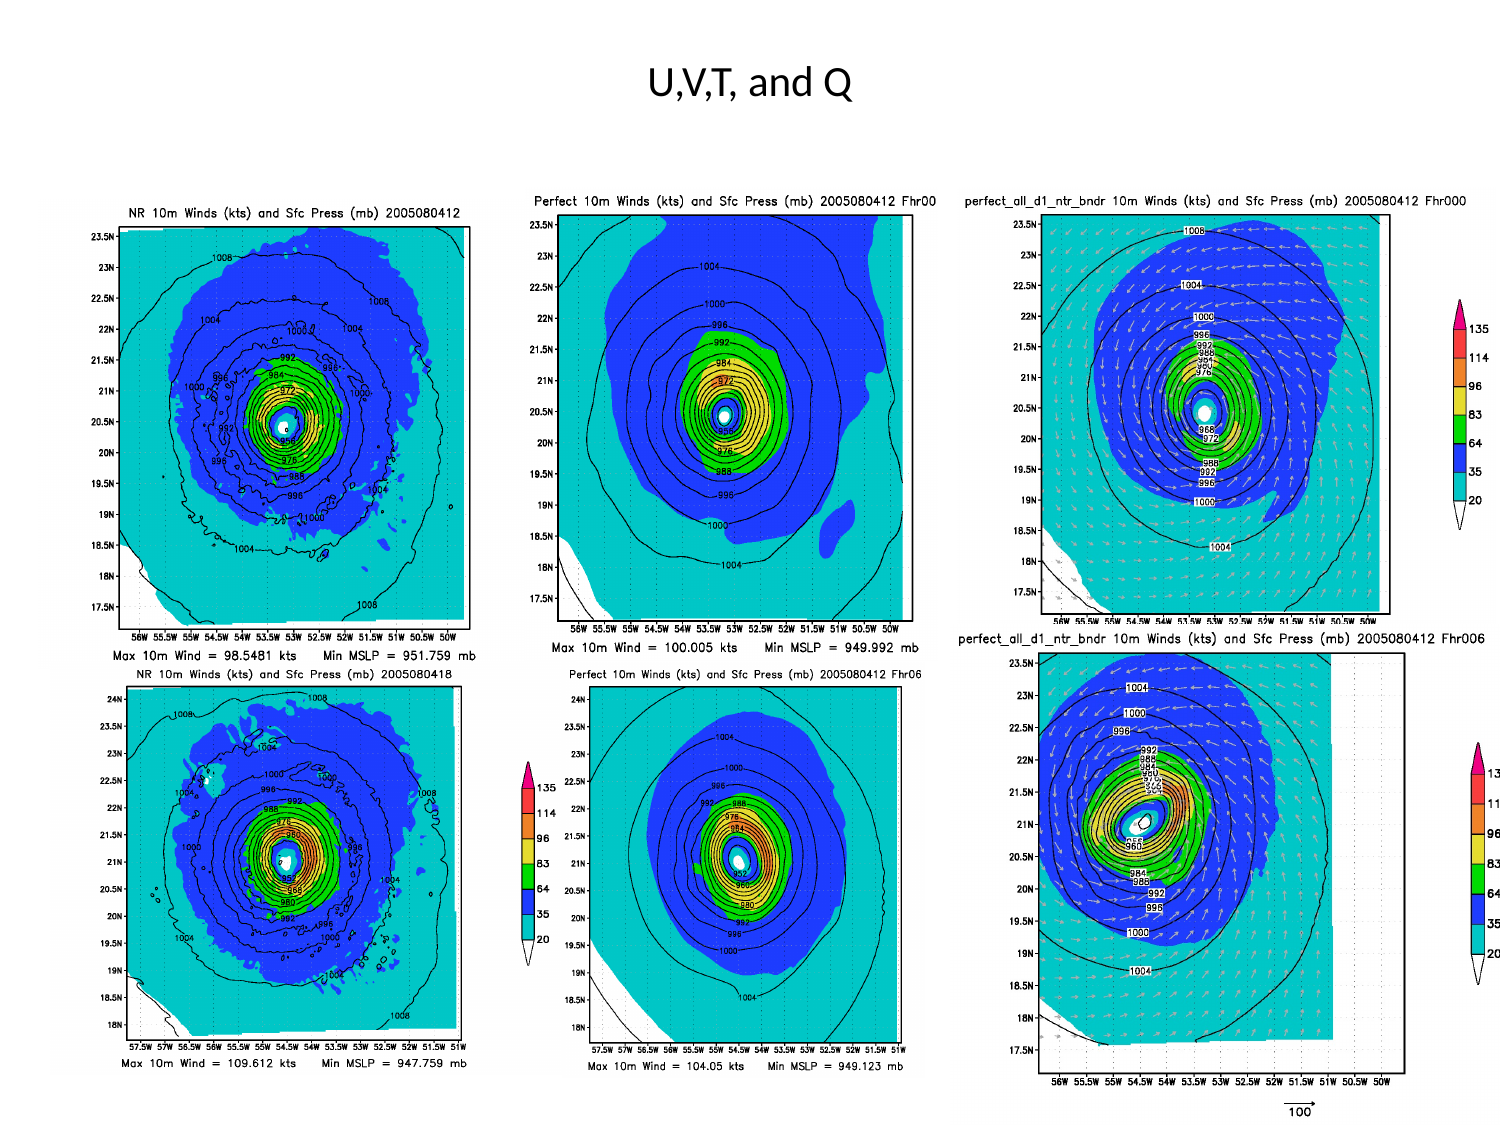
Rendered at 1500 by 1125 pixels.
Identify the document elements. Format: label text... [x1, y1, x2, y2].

picture [949, 187, 1500, 1125]
title U,V,T, and Q [75, 45, 1425, 113]
picture [49, 662, 926, 1079]
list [37, 199, 519, 670]
picture [524, 187, 938, 661]
